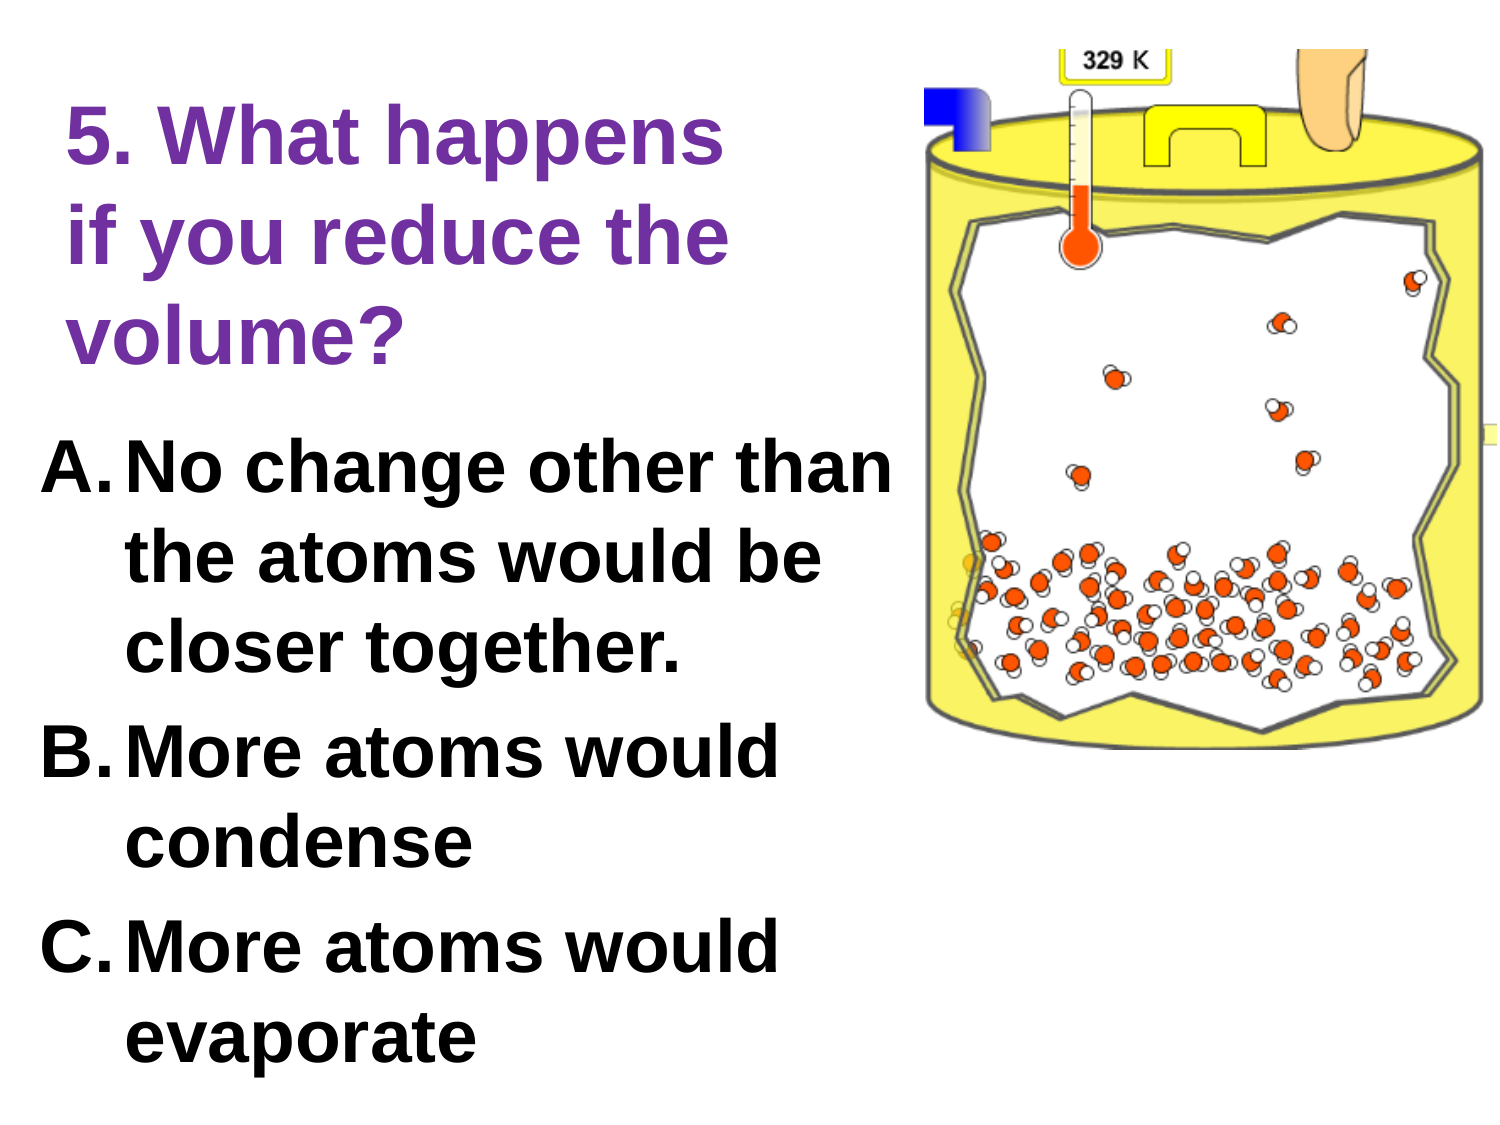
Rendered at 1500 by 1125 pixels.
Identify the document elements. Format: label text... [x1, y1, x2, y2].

picture [924, 49, 1497, 751]
list No change other than the atoms would be closer together. More atoms would condense More atoms would evaporate [24, 409, 938, 1025]
title 5. What happens if you reduce the volume? [50, 37, 813, 409]
